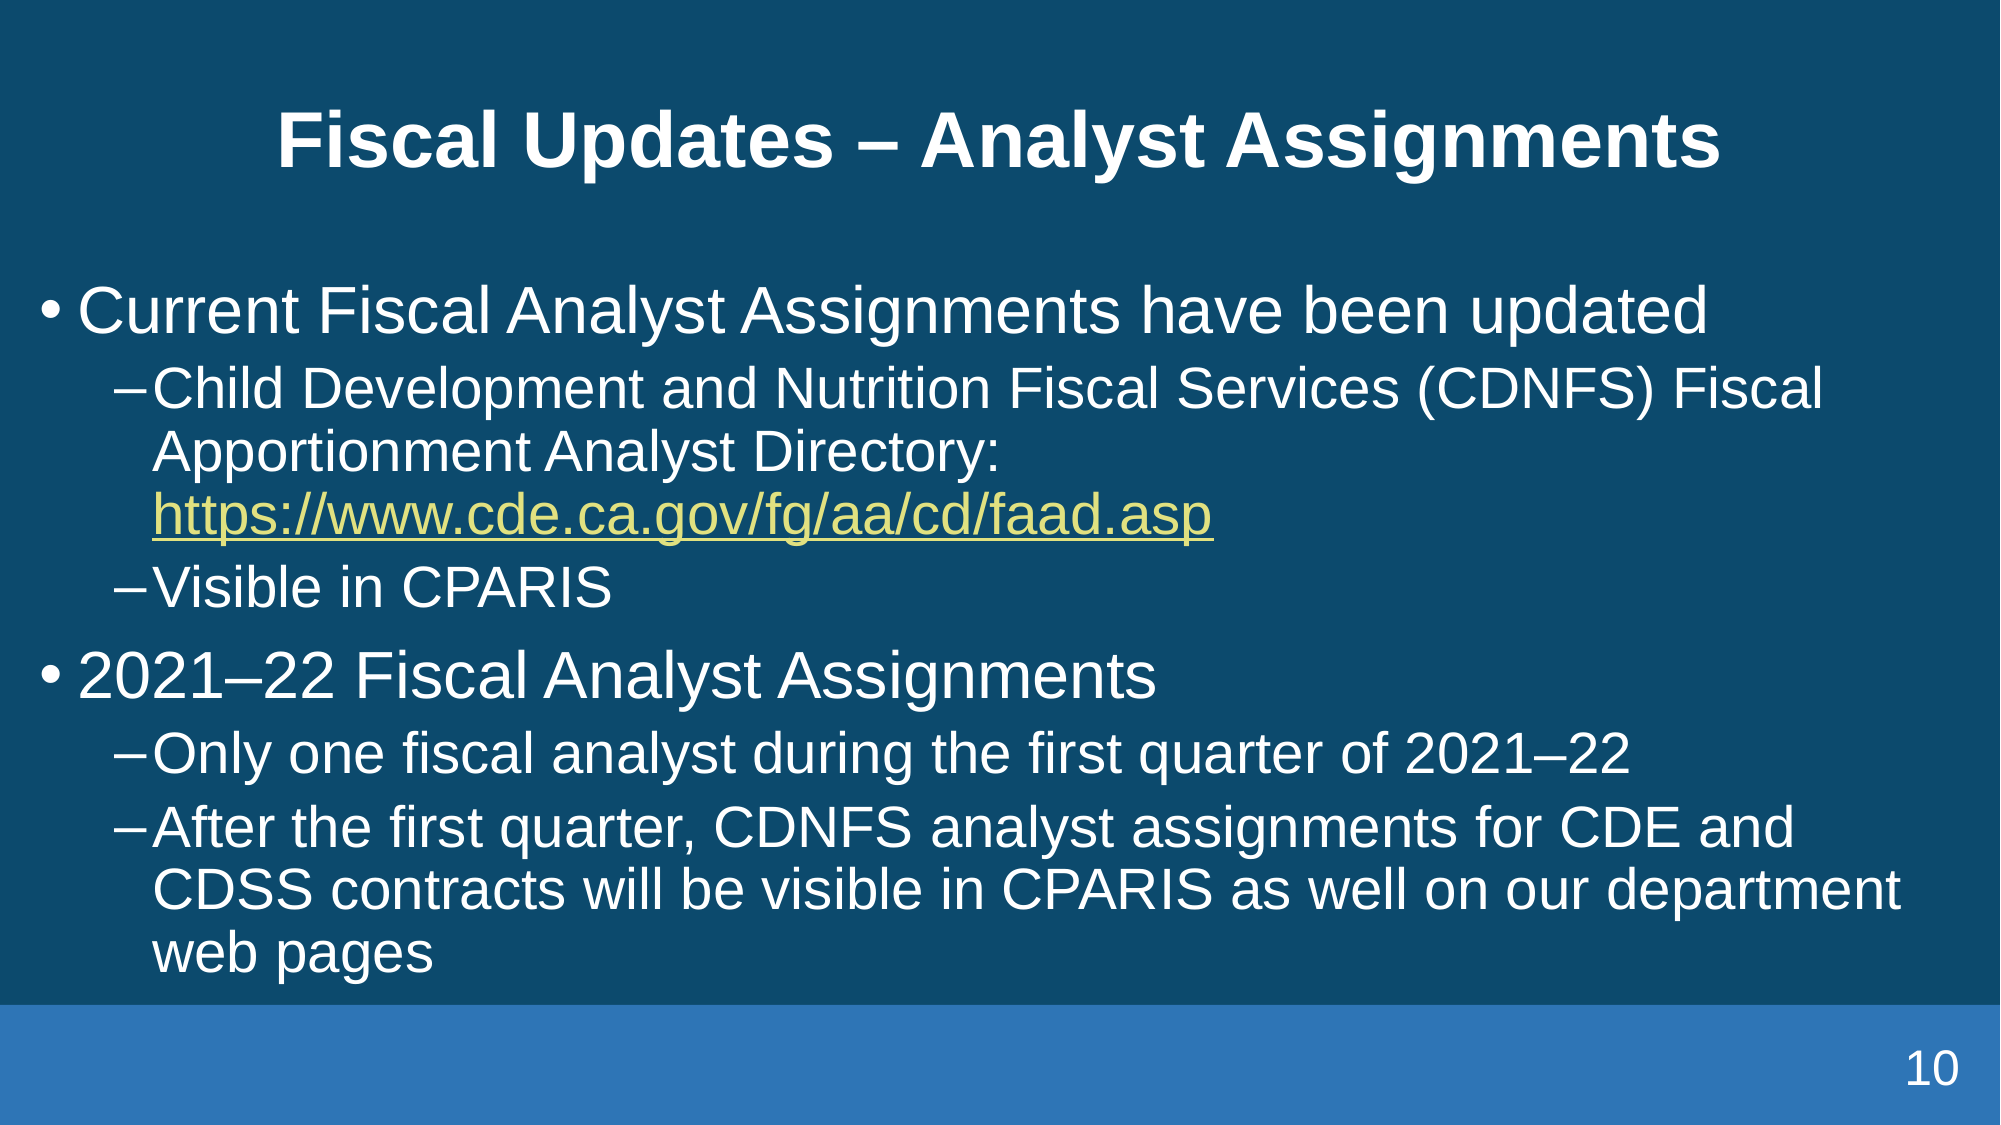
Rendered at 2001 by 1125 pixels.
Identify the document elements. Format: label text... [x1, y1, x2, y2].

slide_number 10 [1524, 1035, 1975, 1095]
list Current Fiscal Analyst Assignments have been updated Child Development and Nutrition Fiscal Services (CDNFS) Fiscal Apportionment Analyst Directory: https://www.cde.ca.gov/fg/aa/cd/faad.asp Visible in CPARIS 2021–22 Fiscal Analyst Assignments Only one fiscal analyst during the first quarter of 2021–22 After the first quarter, CDNFS analyst assignments for CDE and CDSS contracts will be visible in CPARIS as well on our department web pages [24, 268, 1975, 1092]
title Fiscal Updates – Analyst Assignments [24, 33, 1975, 251]
